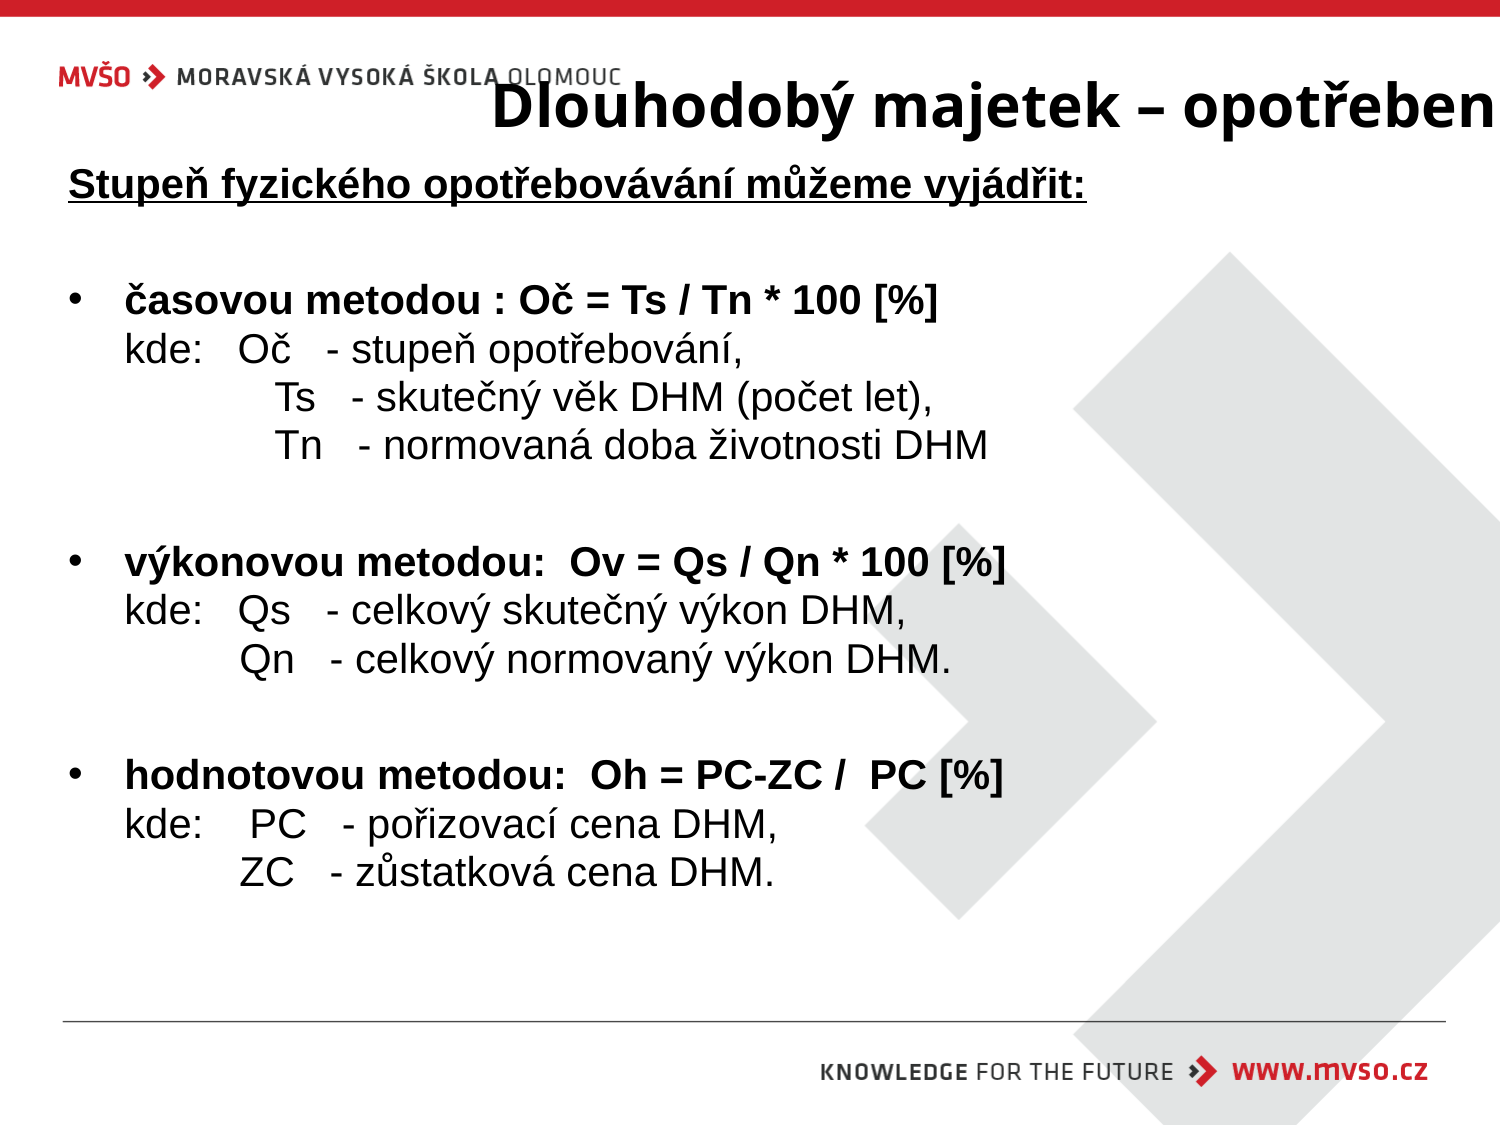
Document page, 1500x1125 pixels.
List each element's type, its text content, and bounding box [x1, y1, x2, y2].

picture [0, 0, 1500, 1125]
list Stupeň fyzického opotřebovávání můžeme vyjádřit: časovou metodou : Oč = Ts / Tn * 100 [%] kde: Oč - stupeň opotřebování, Ts - skutečný věk DHM (počet let), Tn - normovaná doba životnosti DHM výkonovou metodou: Ov = Qs / Qn * 100 [%] kde: Qs - celkový skutečný výkon DHM, Qn - celkový normovaný výkon DHM. hodnotovou metodou: Oh = PC-ZC / PC [%] kde: PC - pořizovací cena DHM, ZC - zůstatková cena DHM. [53, 148, 1500, 1018]
title Dlouhodobý majetek – opotřebení [328, 59, 1500, 148]
